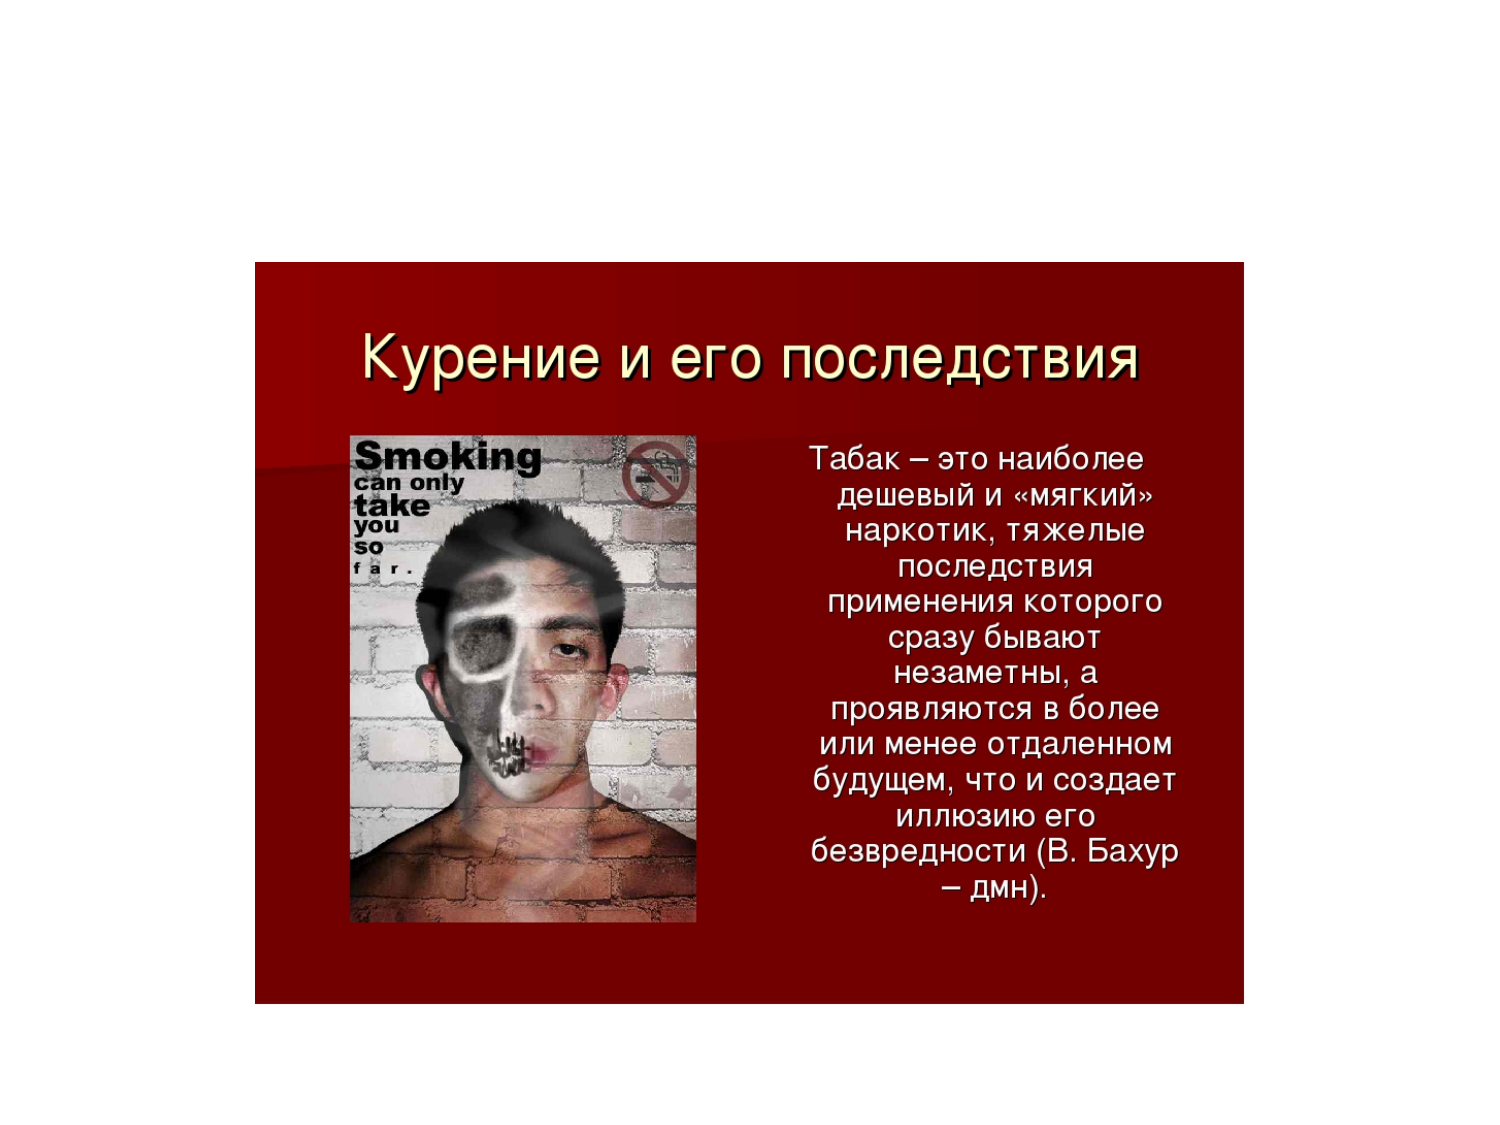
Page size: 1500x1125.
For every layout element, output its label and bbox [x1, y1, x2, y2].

list [254, 262, 1246, 1006]
